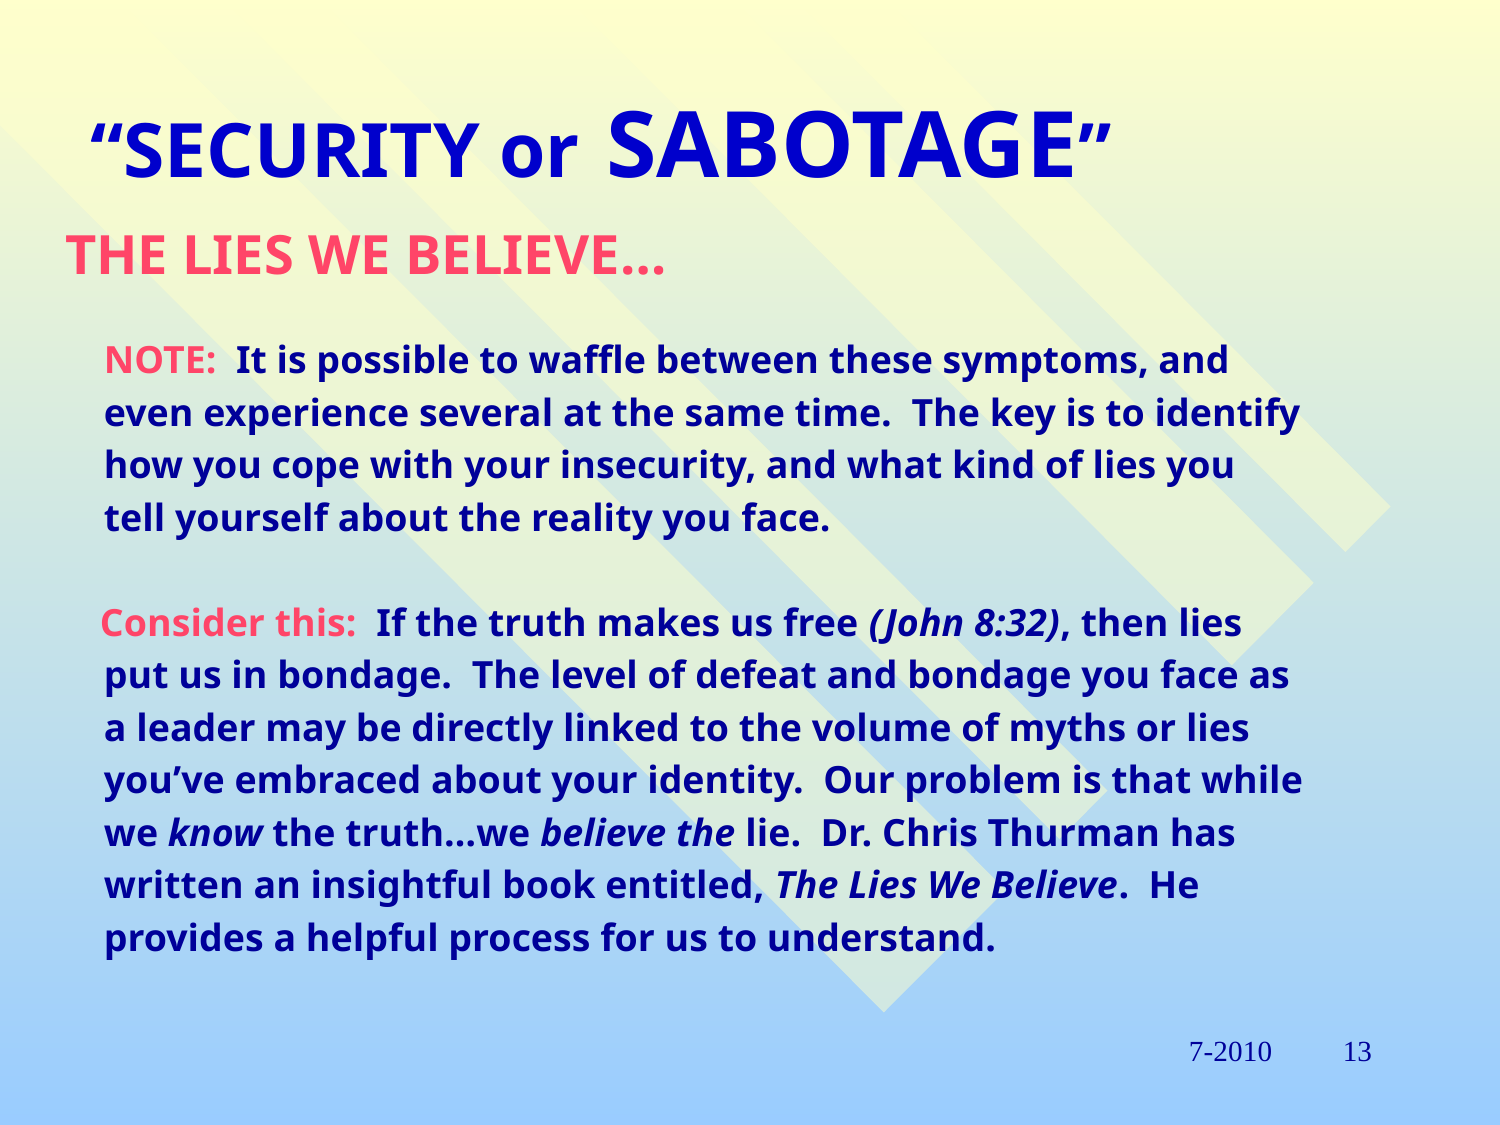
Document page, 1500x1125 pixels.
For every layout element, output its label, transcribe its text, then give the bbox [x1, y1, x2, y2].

footer 7-2010 [511, 1024, 1288, 1101]
list THE LIES WE BELIEVE… NOTE: It is possible to waffle between these symptoms, and even experience several at the same time. The key is to identify how you cope with your insecurity, and what kind of lies you tell yourself about the reality you face. Consider this: If the truth makes us free (John 8:32), then lies put us in bondage. The level of defeat and bondage you face as a leader may be directly linked to the volume of myths or lies you’ve embraced about your identity. Our problem is that while we know the truth…we believe the lie. Dr. Chris Thurman has written an insightful book entitled, The Lies We Believe. He provides a helpful process for us to understand. [49, 211, 1500, 1125]
title “SECURITY or SABOTAGE” [74, 37, 1351, 211]
slide_number 13 [1288, 1024, 1388, 1101]
